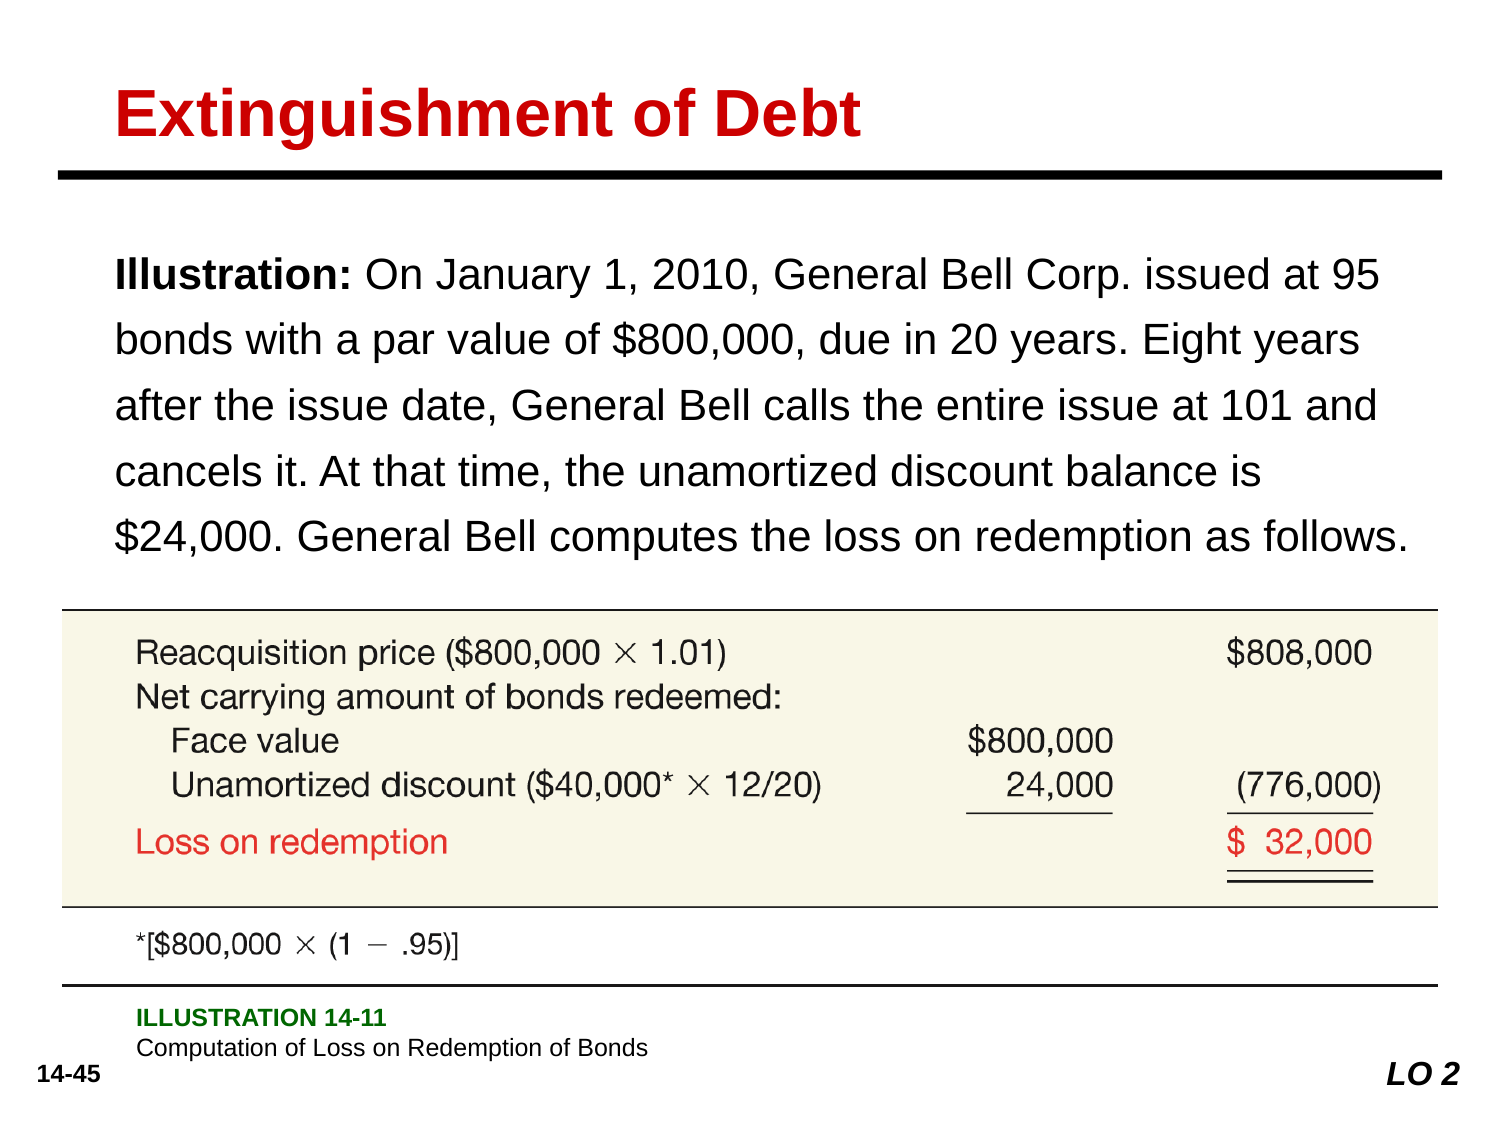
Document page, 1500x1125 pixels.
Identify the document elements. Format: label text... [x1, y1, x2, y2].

text_box LO 2 [1350, 1044, 1475, 1100]
text_box ILLUSTRATION 14-11 Computation of Loss on Redemption of Bonds [121, 996, 872, 1069]
picture [62, 606, 1438, 988]
text_box Illustration: On January 1, 2010, General Bell Corp. issued at 95 bonds with a par value of $800,000, due in 20 years. Eight years after the issue date, General Bell calls the entire issue at 101 and cancels it. At that time, the unamortized discount balance is $24,000. General Bell computes the loss on redemption as follows. [99, 224, 1438, 568]
text_box Extinguishment of Debt [99, 62, 1450, 155]
